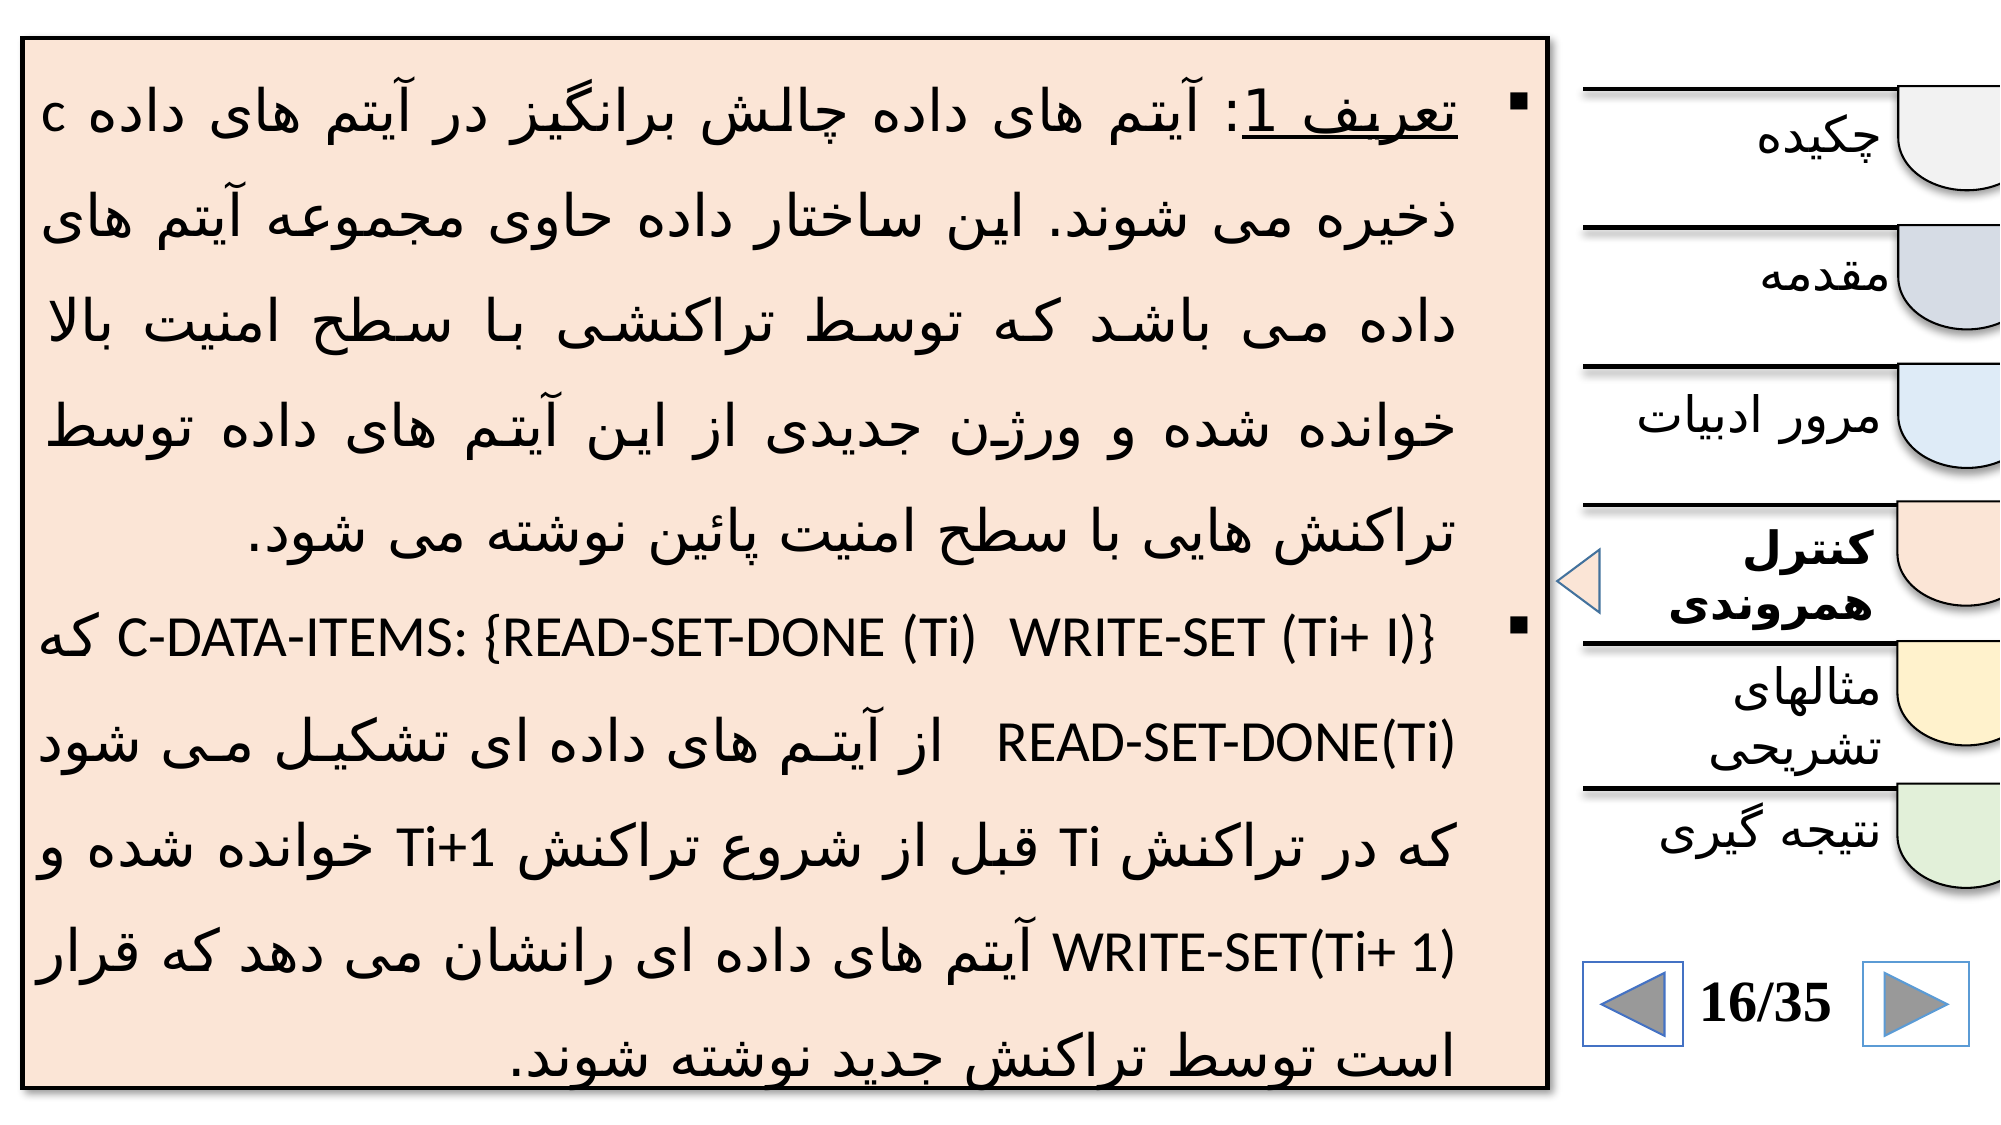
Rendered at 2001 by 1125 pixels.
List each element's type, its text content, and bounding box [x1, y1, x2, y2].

text_box [1896, 644, 2000, 747]
text_box مثالهای تشریحی [1565, 647, 1898, 783]
text_box [1896, 506, 2000, 607]
text_box مقدمه [1575, 233, 1906, 309]
text_box 16/35 [1683, 955, 1849, 1041]
text_box [1897, 362, 2000, 366]
text_box کنترل همروندی [1593, 511, 1889, 637]
text_box [1896, 500, 2000, 505]
text_box [1555, 547, 1601, 615]
text_box [1862, 961, 1970, 1047]
text_box [1897, 90, 2000, 192]
text_box مرور ادبیات [1607, 375, 1898, 451]
text_box [1897, 367, 2000, 469]
text_box [1582, 961, 1684, 1047]
text_box [1896, 782, 2000, 788]
text_box [1898, 789, 2000, 889]
text_box [1897, 228, 2000, 331]
text_box چکیده [1639, 95, 1898, 170]
text_box نتیجه گیری [1593, 789, 1898, 865]
